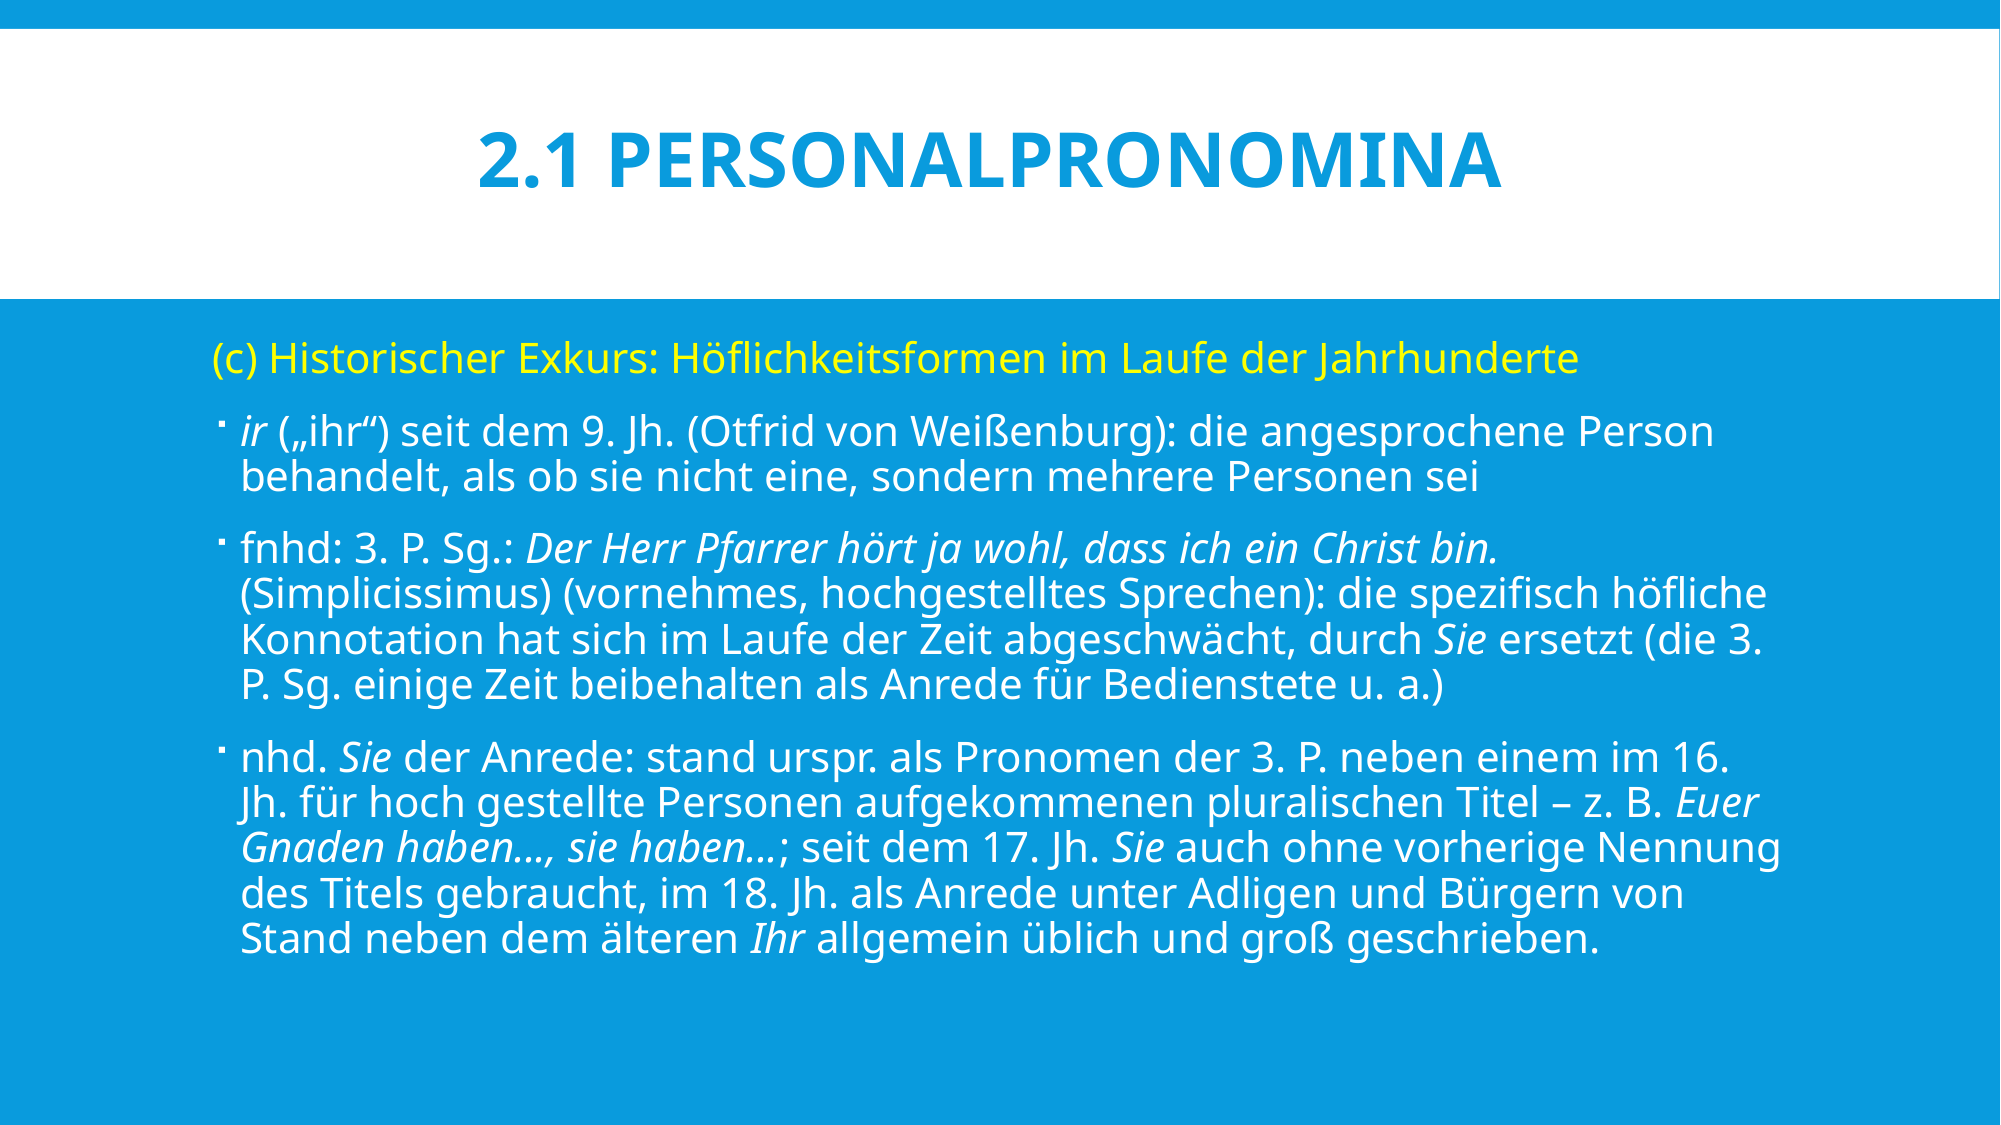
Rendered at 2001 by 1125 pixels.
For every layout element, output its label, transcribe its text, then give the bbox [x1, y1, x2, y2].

list (c) Historischer Exkurs: Höflichkeitsformen im Laufe der Jahrhunderte ir („ihr“) seit dem 9. Jh. (Otfrid von Weißenburg): die angesprochene Person behandelt, als ob sie nicht eine, sondern mehrere Personen sei fnhd: 3. P. Sg.: Der Herr Pfarrer hört ja wohl, dass ich ein Christ bin. (Simplicissimus) (vornehmes, hochgestelltes Sprechen): die spezifisch höfliche Konnotation hat sich im Laufe der Zeit abgeschwächt, durch Sie ersetzt (die 3. P. Sg. einige Zeit beibehalten als Anrede für Bedienstete u. a.) nhd. Sie der Anrede: stand urspr. als Pronomen der 3. P. neben einem im 16. Jh. für hoch gestellte Personen aufgekommenen pluralischen Titel – z. B. Euer Gnaden haben..., sie haben...; seit dem 17. Jh. Sie auch ohne vorherige Nennung des Titels gebraucht, im 18. Jh. als Anrede unter Adligen und Bürgern von Stand neben dem älteren Ihr allgemein üblich und groß geschrieben. [197, 329, 1803, 1021]
title 2.1 PersonalPronomina [197, 46, 1803, 294]
